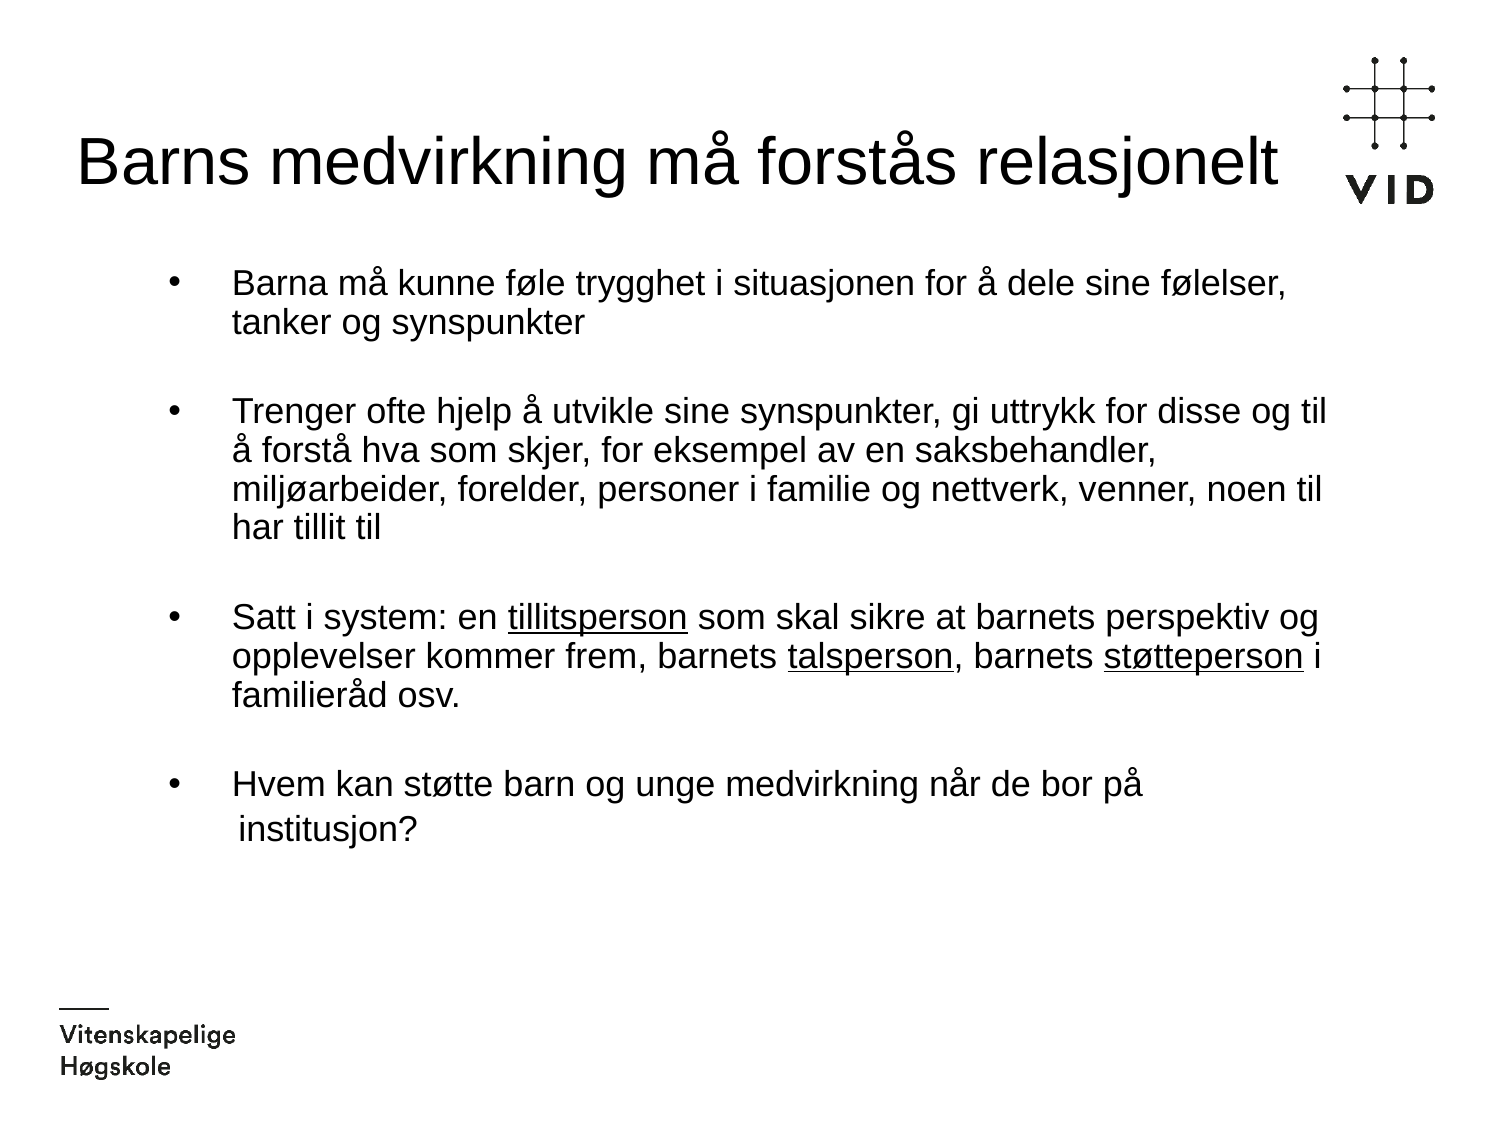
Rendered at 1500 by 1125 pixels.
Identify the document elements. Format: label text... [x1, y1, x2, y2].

title Barns medvirkning må forstås relasjonelt [76, 126, 1344, 247]
picture [1343, 57, 1435, 204]
picture [59, 1008, 235, 1080]
list Barna må kunne føle trygghet i situasjonen for å dele sine følelser, tanker og synspunkter Trenger ofte hjelp å utvikle sine synspunkter, gi uttrykk for disse og til å forstå hva som skjer, for eksempel av en saksbehandler, miljøarbeider, forelder, personer i familie og nettverk, venner, noen til har tillit til Satt i system: en tillitsperson som skal sikre at barnets perspektiv og opplevelser kommer frem, barnets talsperson, barnets støtteperson i familieråd osv. Hvem kan støtte barn og unge medvirkning når de bor på institusjon? [168, 215, 1344, 973]
